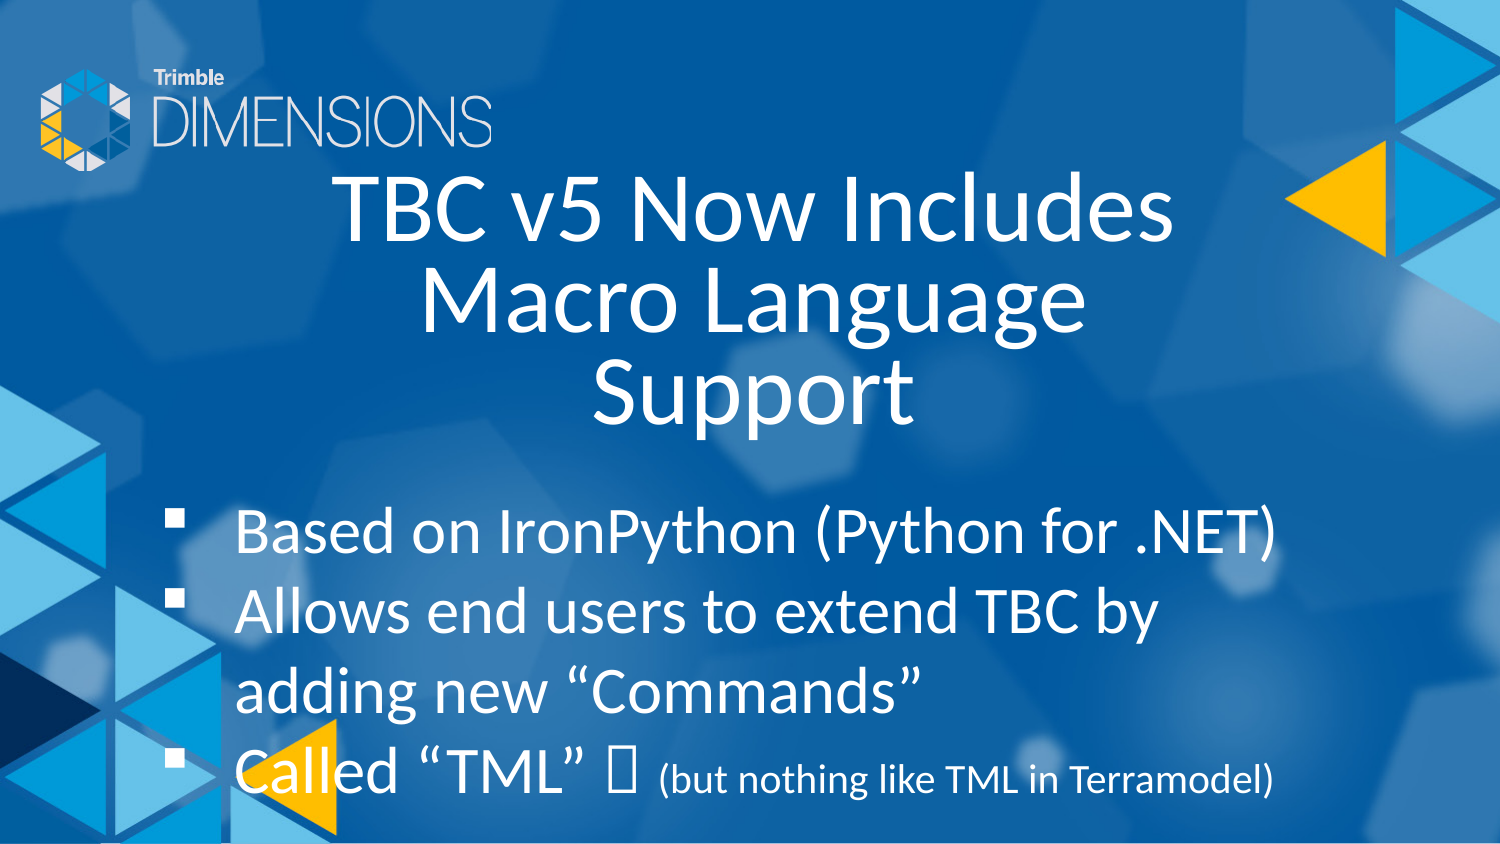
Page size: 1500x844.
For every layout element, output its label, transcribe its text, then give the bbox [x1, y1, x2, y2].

list TBC v5 Now Includes Macro Language Support [3, 162, 1500, 452]
text_box Based on IronPython (Python for .NET) Allows end users to extend TBC by adding new “Commands” Called “TML”  (but nothing like TML in Terramodel) [144, 479, 1319, 815]
picture [0, 0, 1500, 844]
